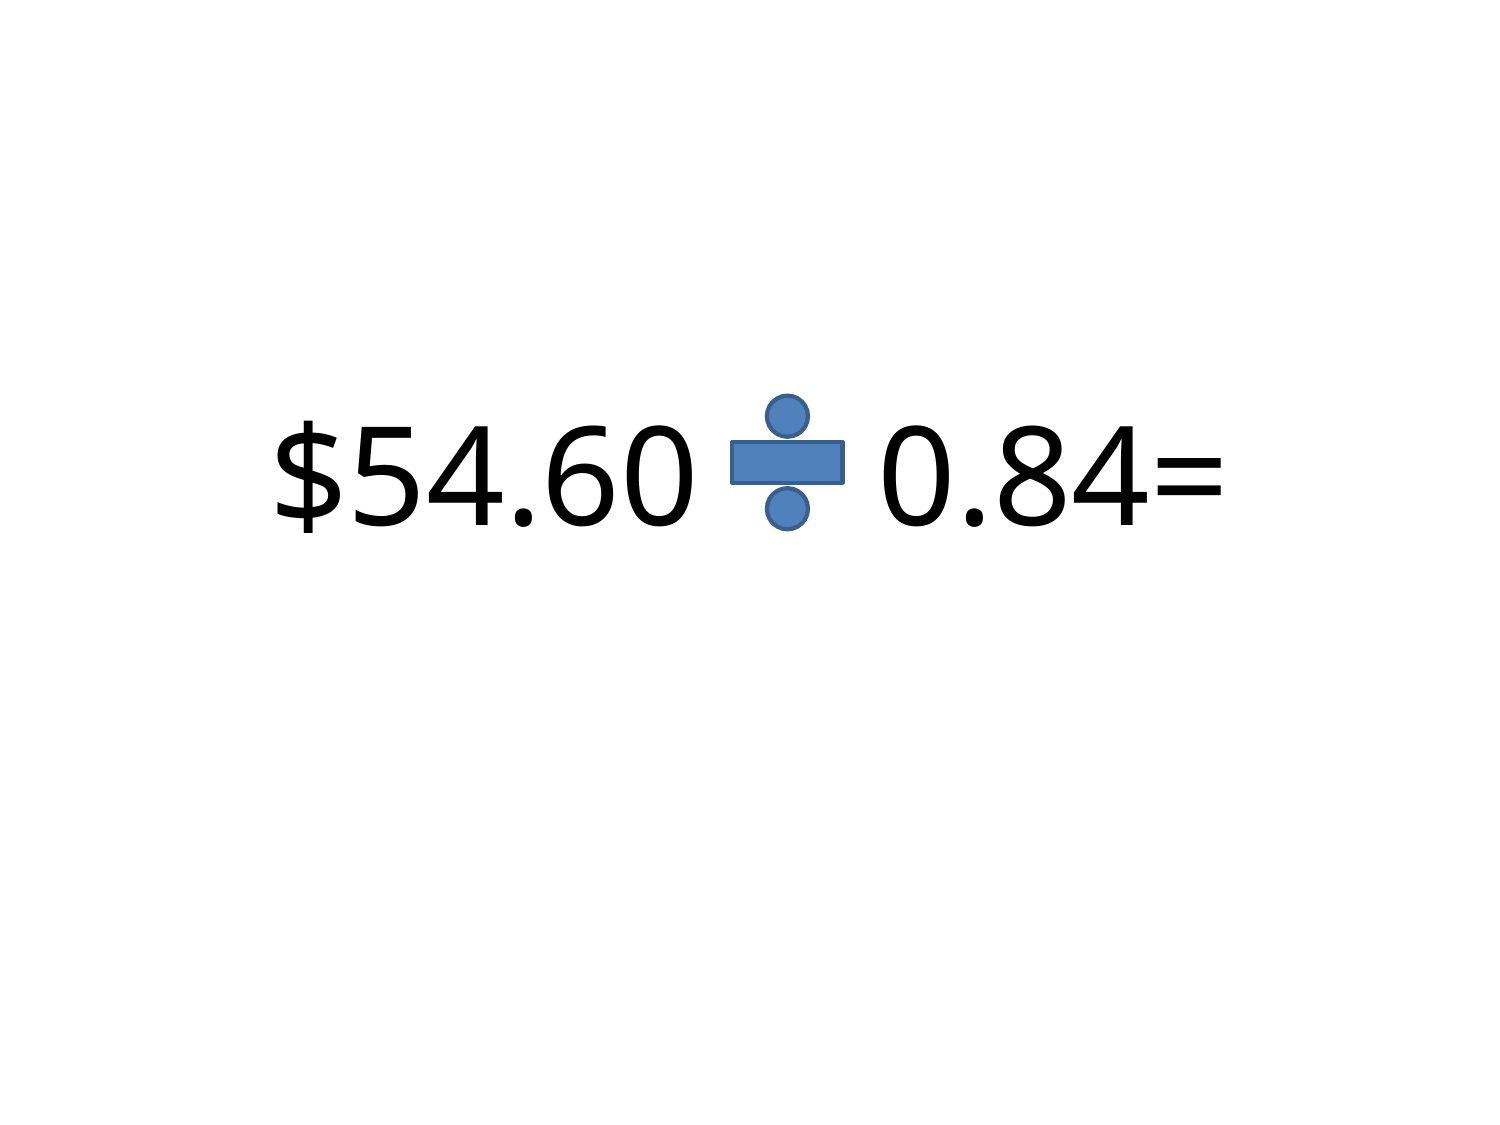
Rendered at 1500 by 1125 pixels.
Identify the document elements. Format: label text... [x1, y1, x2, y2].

text_box [764, 393, 811, 439]
text_box [730, 440, 845, 485]
title $54.60 0.84= [112, 349, 1388, 591]
text_box [764, 486, 811, 532]
